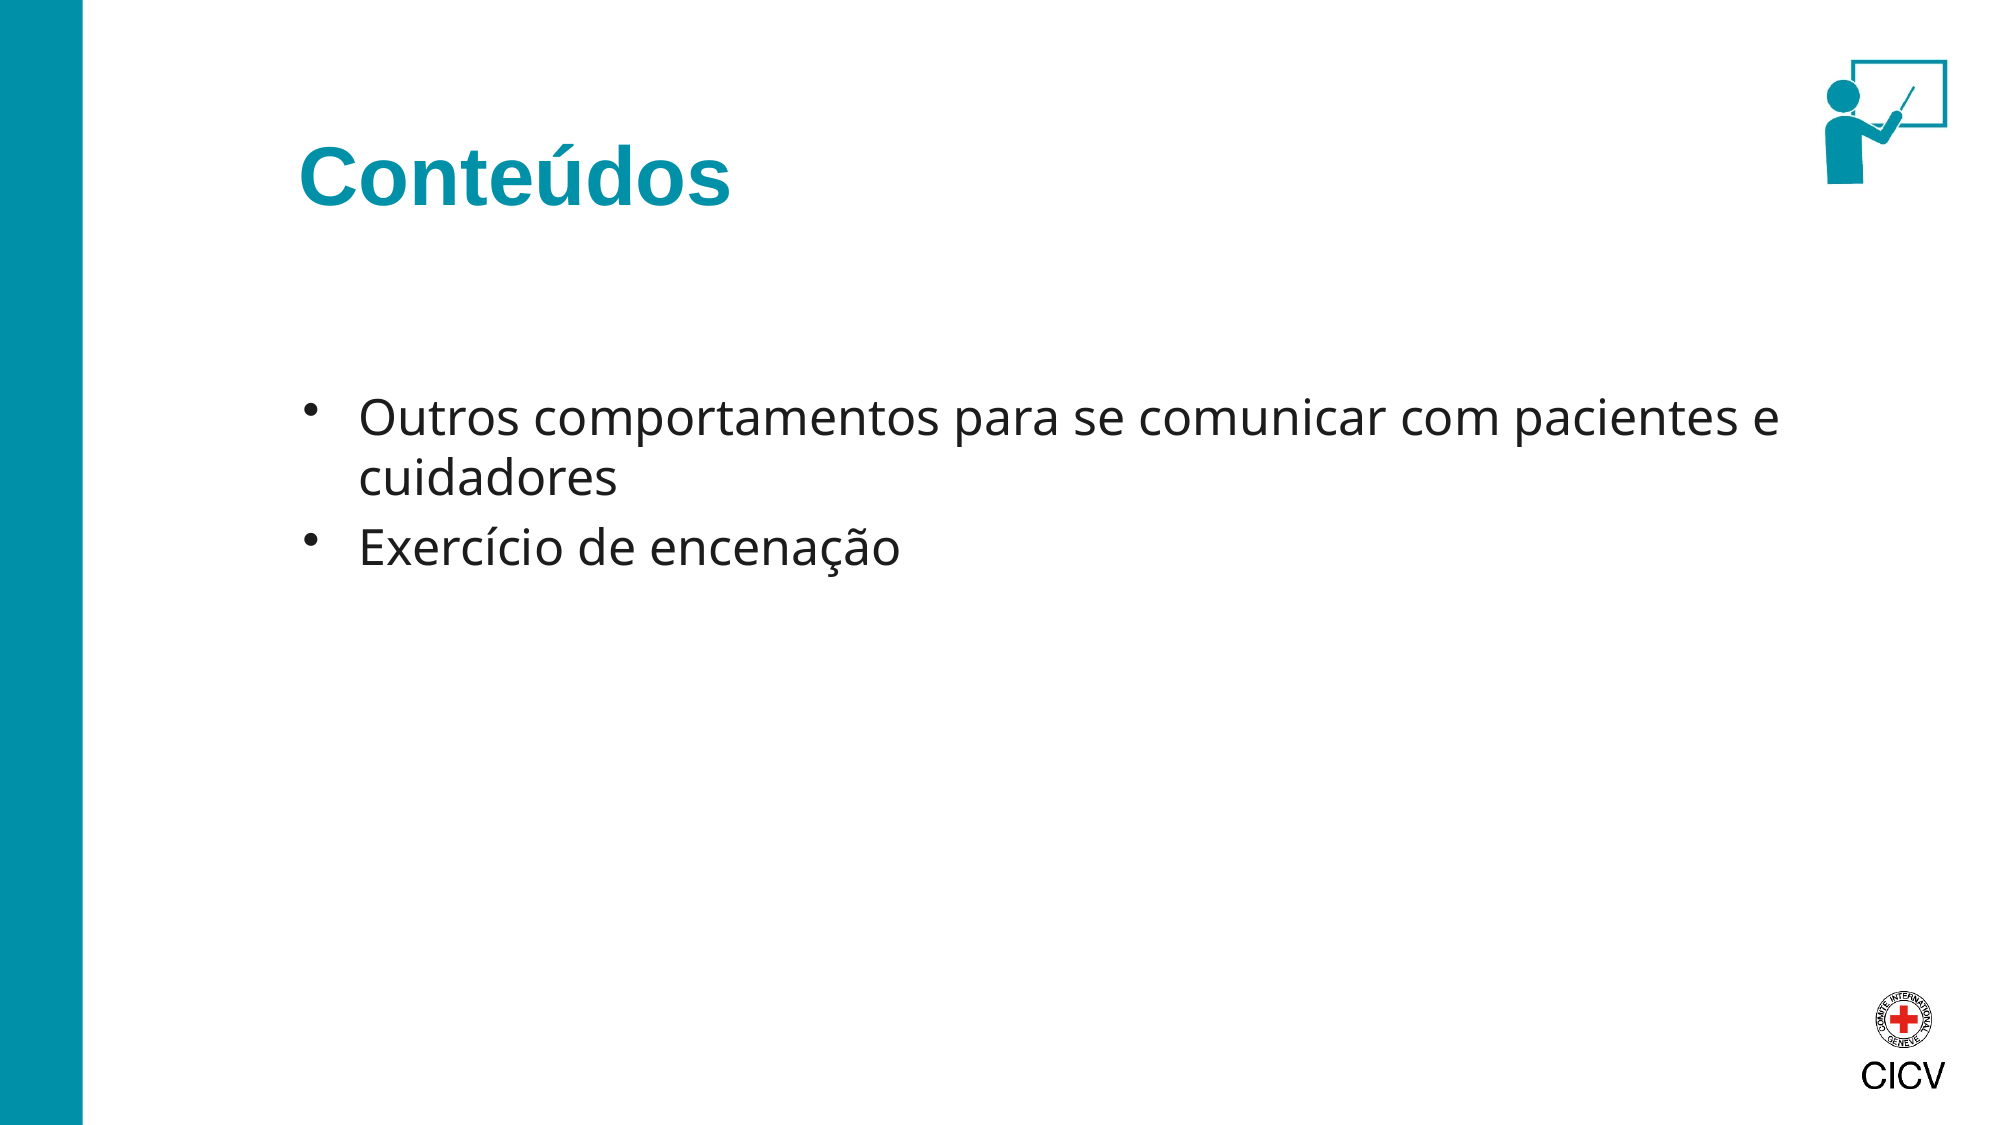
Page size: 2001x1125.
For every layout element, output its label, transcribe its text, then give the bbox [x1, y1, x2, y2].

picture [1862, 990, 1945, 1089]
text_box Conteúdos [283, 78, 1878, 266]
picture [1808, 43, 1956, 191]
text_box Outros comportamentos para se comunicar com pacientes e cuidadores Exercício de encenação [287, 298, 1881, 1041]
